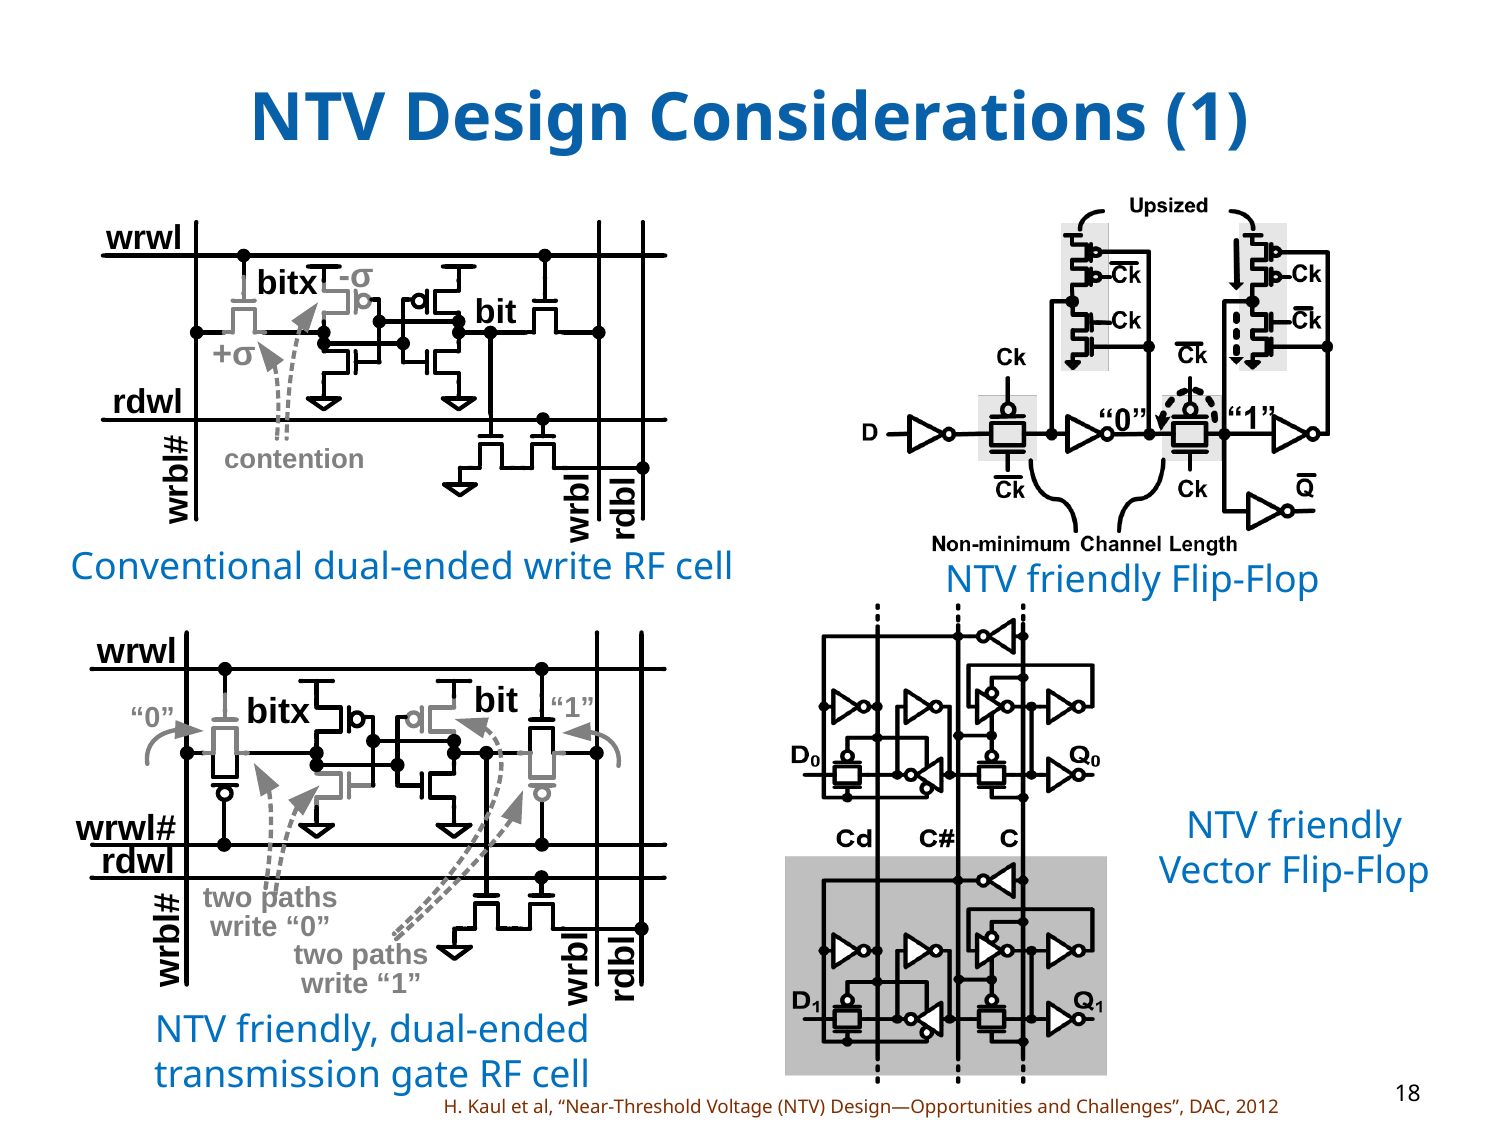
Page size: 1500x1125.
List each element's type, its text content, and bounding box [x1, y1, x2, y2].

picture [71, 620, 672, 1011]
text_box NTV friendly Vector Flip-Flop [1138, 793, 1451, 899]
text_box NTV friendly Flip-Flop [846, 547, 1419, 608]
text_box H. Kaul et al, “Near-Threshold Voltage (NTV) Design—Opportunities and Challenges”, DAC, 2012 [428, 1087, 1381, 1125]
text_box Conventional dual-ended write RF cell [20, 535, 784, 595]
picture [846, 184, 1337, 569]
picture [783, 600, 1110, 1086]
title NTV Design Considerations (1) [74, 24, 1426, 213]
picture [96, 209, 672, 548]
text_box NTV friendly, dual-ended transmission gate RF cell [86, 1019, 659, 1103]
